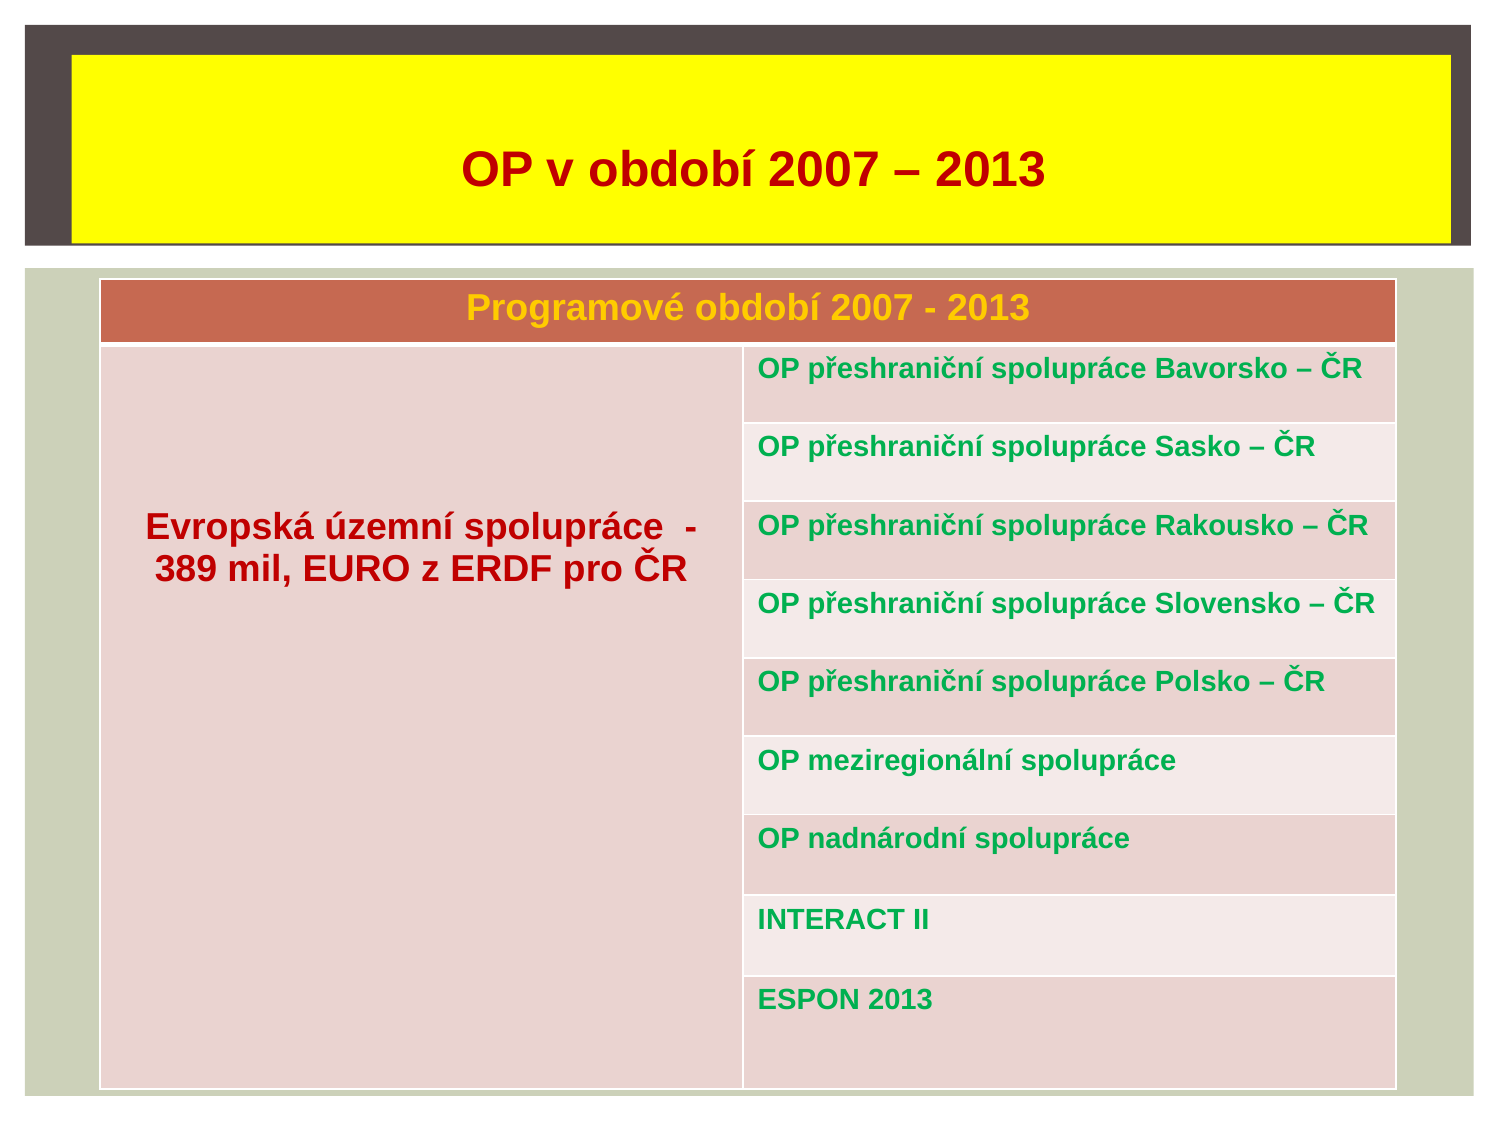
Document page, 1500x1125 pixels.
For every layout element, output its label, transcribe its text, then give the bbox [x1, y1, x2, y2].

table_cell OP přeshraniční spolupráce Slovensko – ČR [744, 580, 1395, 657]
title OP v období 2007 – 2013 [71, 54, 1451, 244]
table_cell Evropská územní spolupráce - 389 mil, EURO z ERDF pro ČR [101, 347, 742, 1088]
table_cell OP přeshraniční spolupráce Rakousko – ČR [744, 502, 1395, 579]
table_cell ESPON 2013 [744, 977, 1395, 1088]
text_box [115, 509, 727, 595]
table_header Programové období 2007 - 2013 [101, 280, 1395, 342]
table_cell OP přeshraniční spolupráce Sasko – ČR [744, 424, 1395, 500]
table_cell OP nadnárodní spolupráce [744, 815, 1395, 894]
table_cell OP přeshraniční spolupráce Polsko – ČR [744, 659, 1395, 735]
table_cell INTERACT II [744, 896, 1395, 975]
table_cell OP meziregionální spolupráce [744, 737, 1395, 814]
table_cell OP přeshraniční spolupráce Bavorsko – ČR [744, 347, 1395, 422]
